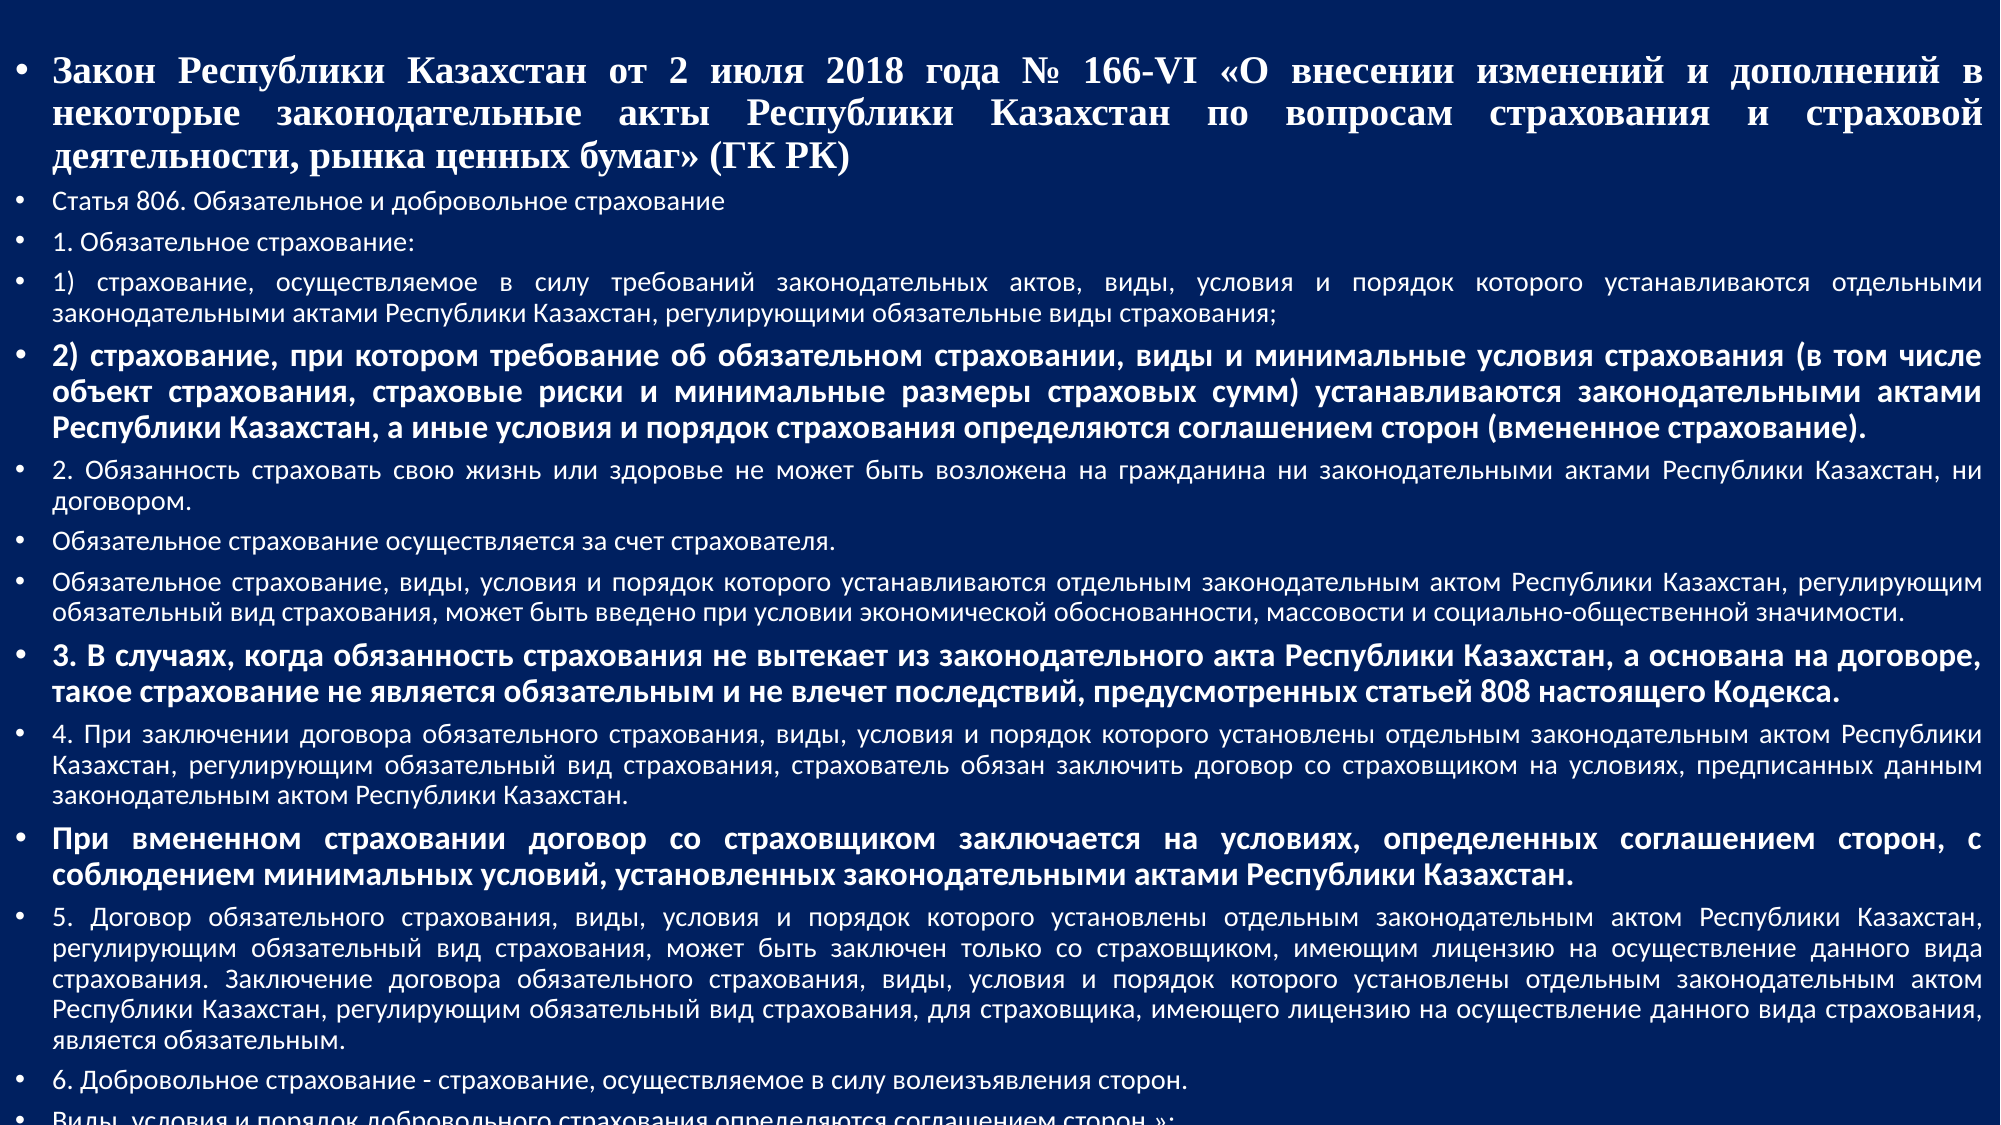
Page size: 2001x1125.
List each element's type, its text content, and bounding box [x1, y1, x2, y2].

list Закон Республики Казахстан от 2 июля 2018 года № 166-VI «О внесении изменений и дополнений в некоторые законодательные акты Республики Казахстан по вопросам страхования и страховой деятельности, рынка ценных бумаг» (ГК РК) Статья 806. Обязательное и добровольное страхование 1. Обязательное страхование: 1) страхование, осуществляемое в силу требований законодательных актов, виды, условия и порядок которого устанавливаются отдельными законодательными актами Республики Казахстан, регулирующими обязательные виды страхования; 2) страхование, при котором требование об обязательном страховании, виды и минимальные условия страхования (в том числе объект страхования, страховые риски и минимальные размеры страховых сумм) устанавливаются законодательными актами Республики Казахстан, а иные условия и порядок страхования определяются соглашением сторон (вмененное страхование). 2. Обязанность страховать свою жизнь или здоровье не может быть возложена на гражданина ни законодательными актами Республики Казахстан, ни договором. Обязательное страхование осуществляется за счет страхователя. Обязательное страхование, виды, условия и порядок которого устанавливаются отдельным законодательным актом Республики Казахстан, регулирующим обязательный вид страхования, может быть введено при условии экономической обоснованности, массовости и социально-общественной значимости. 3. В случаях, когда обязанность страхования не вытекает из законодательного акта Республики Казахстан, а основана на договоре, такое страхование не является обязательным и не влечет последствий, предусмотренных статьей 808 настоящего Кодекса. 4. При заключении договора обязательного страхования, виды, условия и порядок которого установлены отдельным законодательным актом Республики Казахстан, регулирующим обязательный вид страхования, страхователь обязан заключить договор со страховщиком на условиях, предписанных данным законодательным актом Республики Казахстан. При вмененном страховании договор со страховщиком заключается на условиях, определенных соглашением сторон, с соблюдением минимальных условий, установленных законодательными актами Республики Казахстан. 5. Договор обязательного страхования, виды, условия и порядок которого установлены отдельным законодательным актом Республики Казахстан, регулирующим обязательный вид страхования, может быть заключен только со страховщиком, имеющим лицензию на осуществление данного вида страхования. Заключение договора обязательного страхования, виды, условия и порядок которого установлены отдельным законодательным актом Республики Казахстан, регулирующим обязательный вид страхования, для страховщика, имеющего лицензию на осуществление данного вида страхования, является обязательным. 6. Добровольное страхование - страхование, осуществляемое в силу волеизъявления сторон. Виды, условия и порядок добровольного страхования определяются соглашением сторон.»; [0, 0, 2000, 1125]
